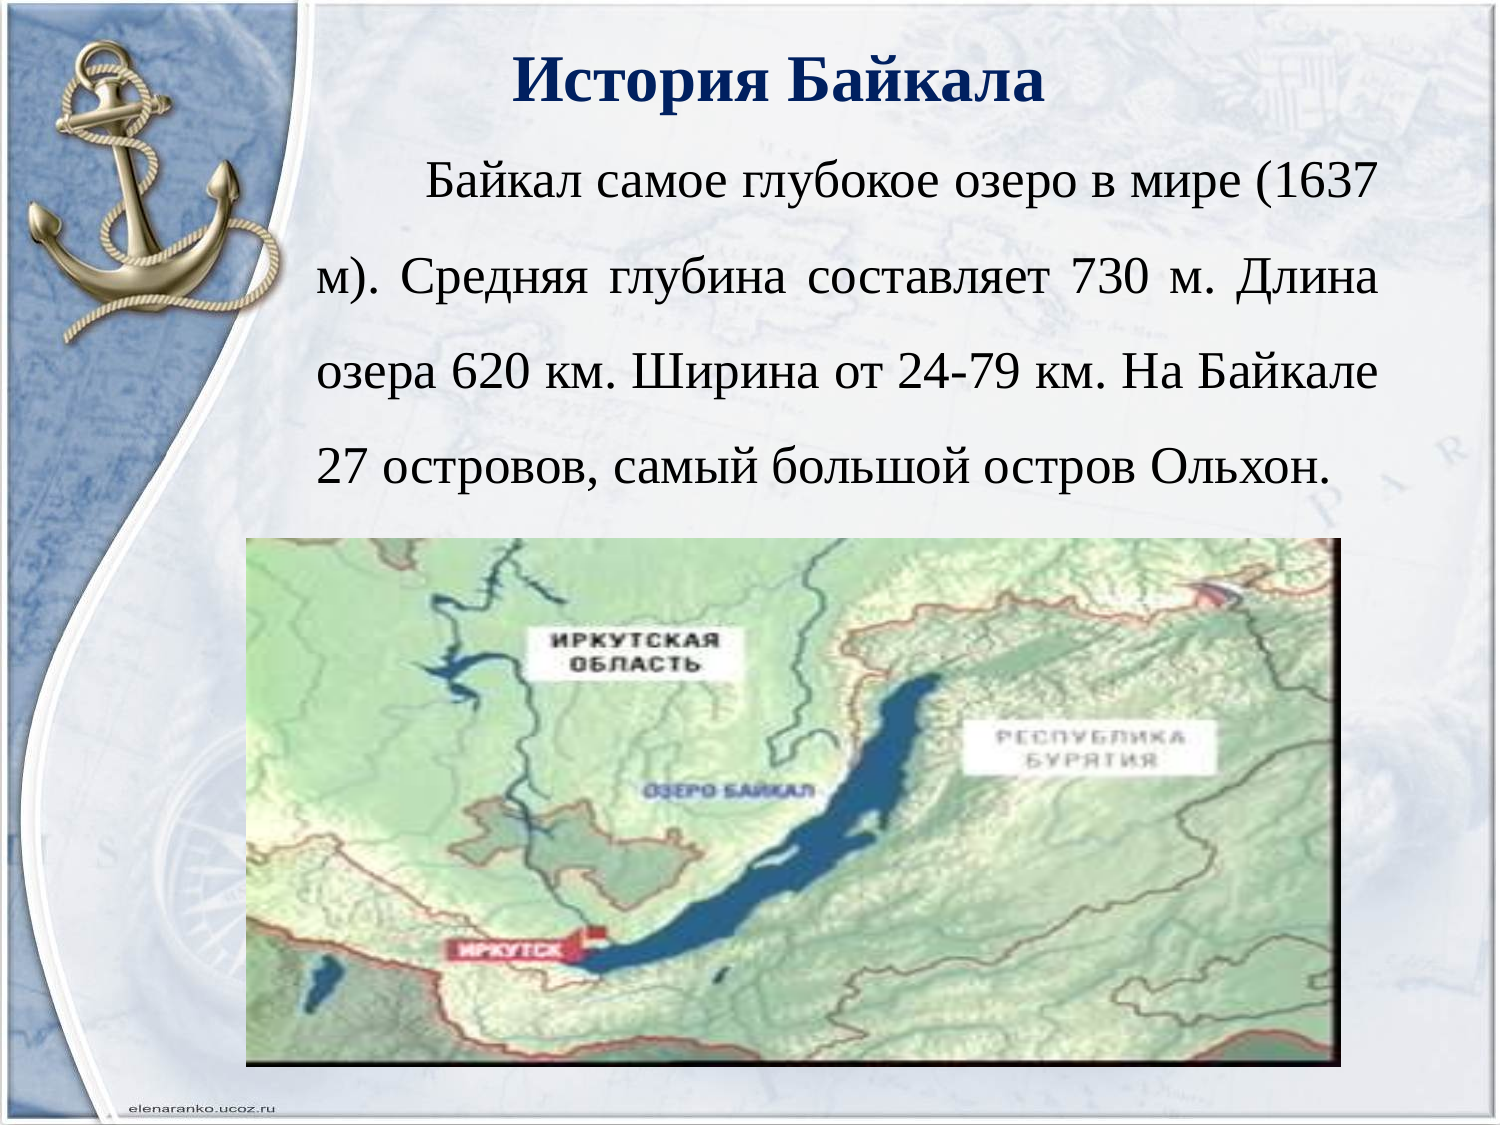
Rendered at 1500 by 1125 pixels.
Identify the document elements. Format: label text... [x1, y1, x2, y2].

title История Байкала [398, 0, 1161, 149]
picture [0, 0, 1500, 1125]
list Байкал самое глубокое озеро в мире (1637 м). Средняя глубина составляет 730 м. Длина озера 620 км. Ширина от 24-79 км. На Байкале 27 островов, самый большой остров Ольхон. [246, 105, 1395, 563]
